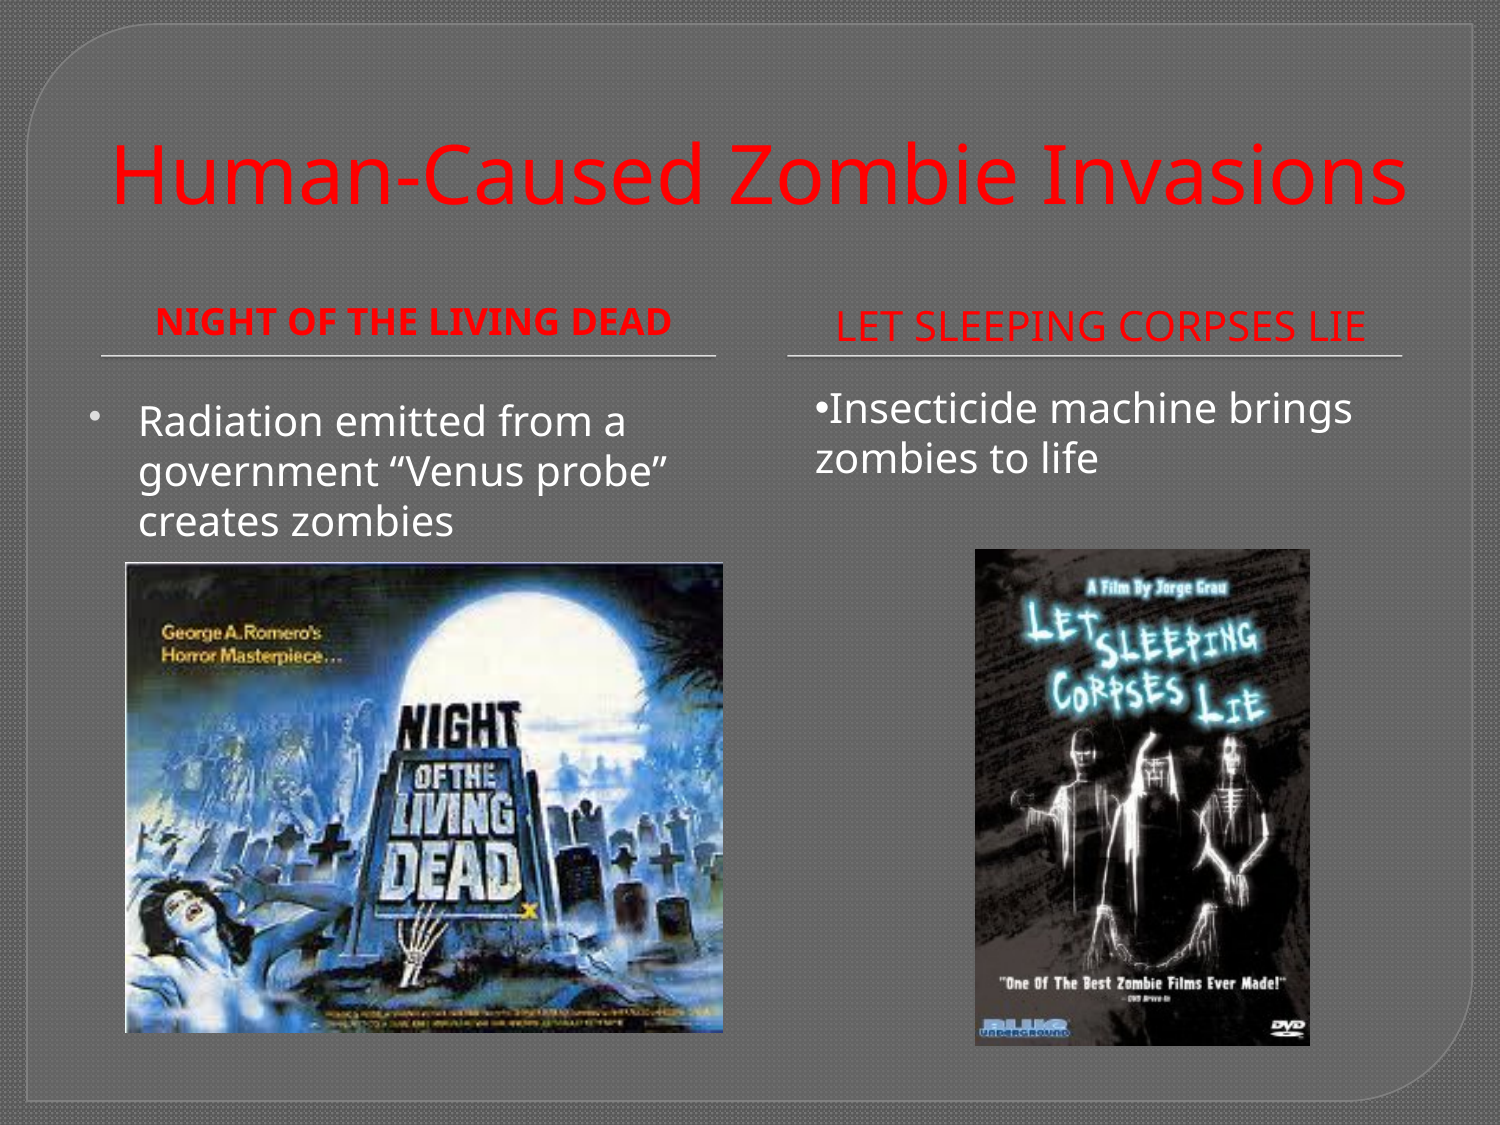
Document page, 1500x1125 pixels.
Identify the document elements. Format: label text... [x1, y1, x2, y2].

text_box Insecticide machine brings zombies to life [799, 374, 1413, 490]
list Night of the Living Dead [75, 299, 738, 387]
picture [124, 562, 723, 1033]
list Let sleeping corpses lie [761, 251, 1425, 357]
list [974, 549, 1310, 1046]
list Radiation emitted from a government “Venus probe” creates zombies [75, 387, 738, 1035]
title Human-Caused Zombie Invasions [75, 41, 1425, 229]
